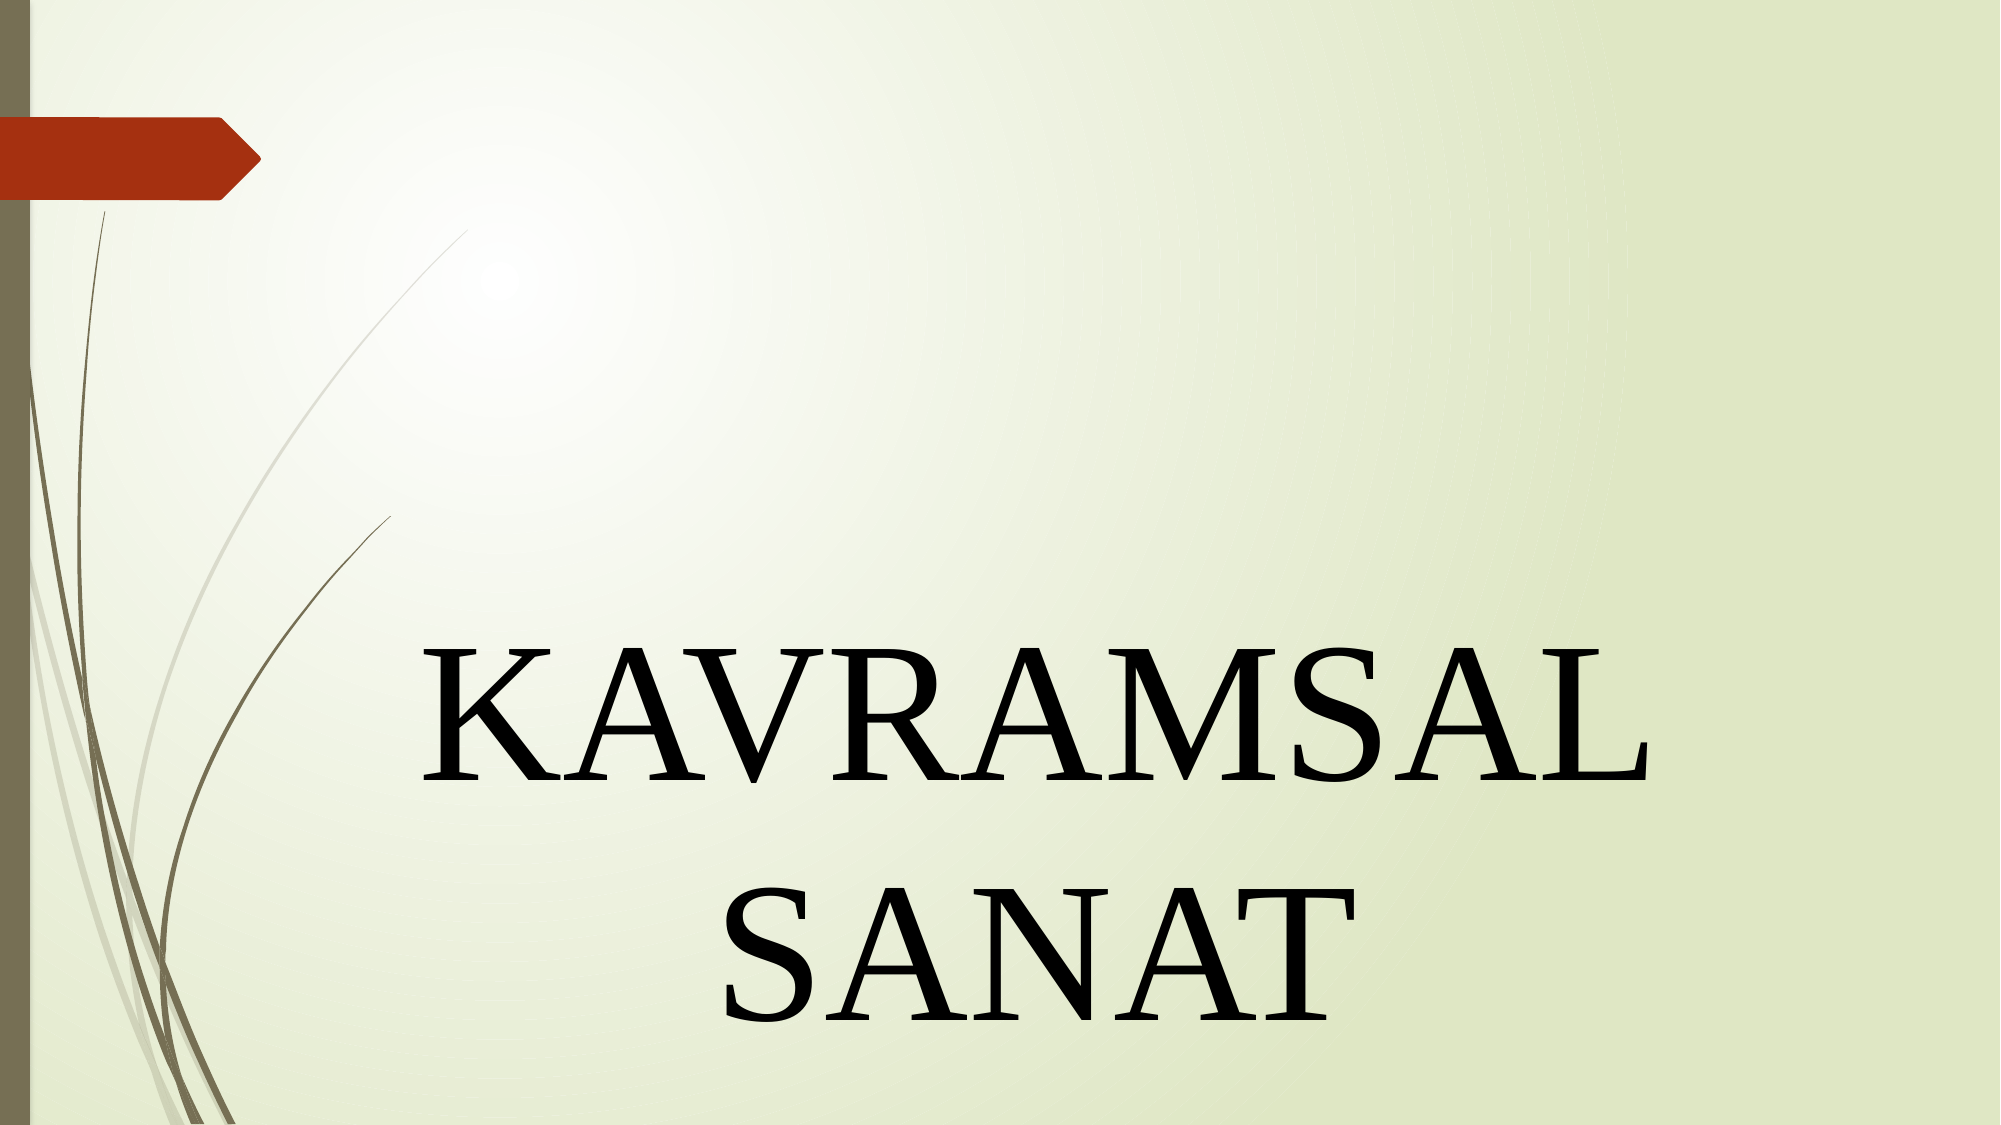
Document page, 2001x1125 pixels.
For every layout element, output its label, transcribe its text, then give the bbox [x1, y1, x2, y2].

text_box KAVRAMSAL SANAT [237, 572, 1834, 1068]
